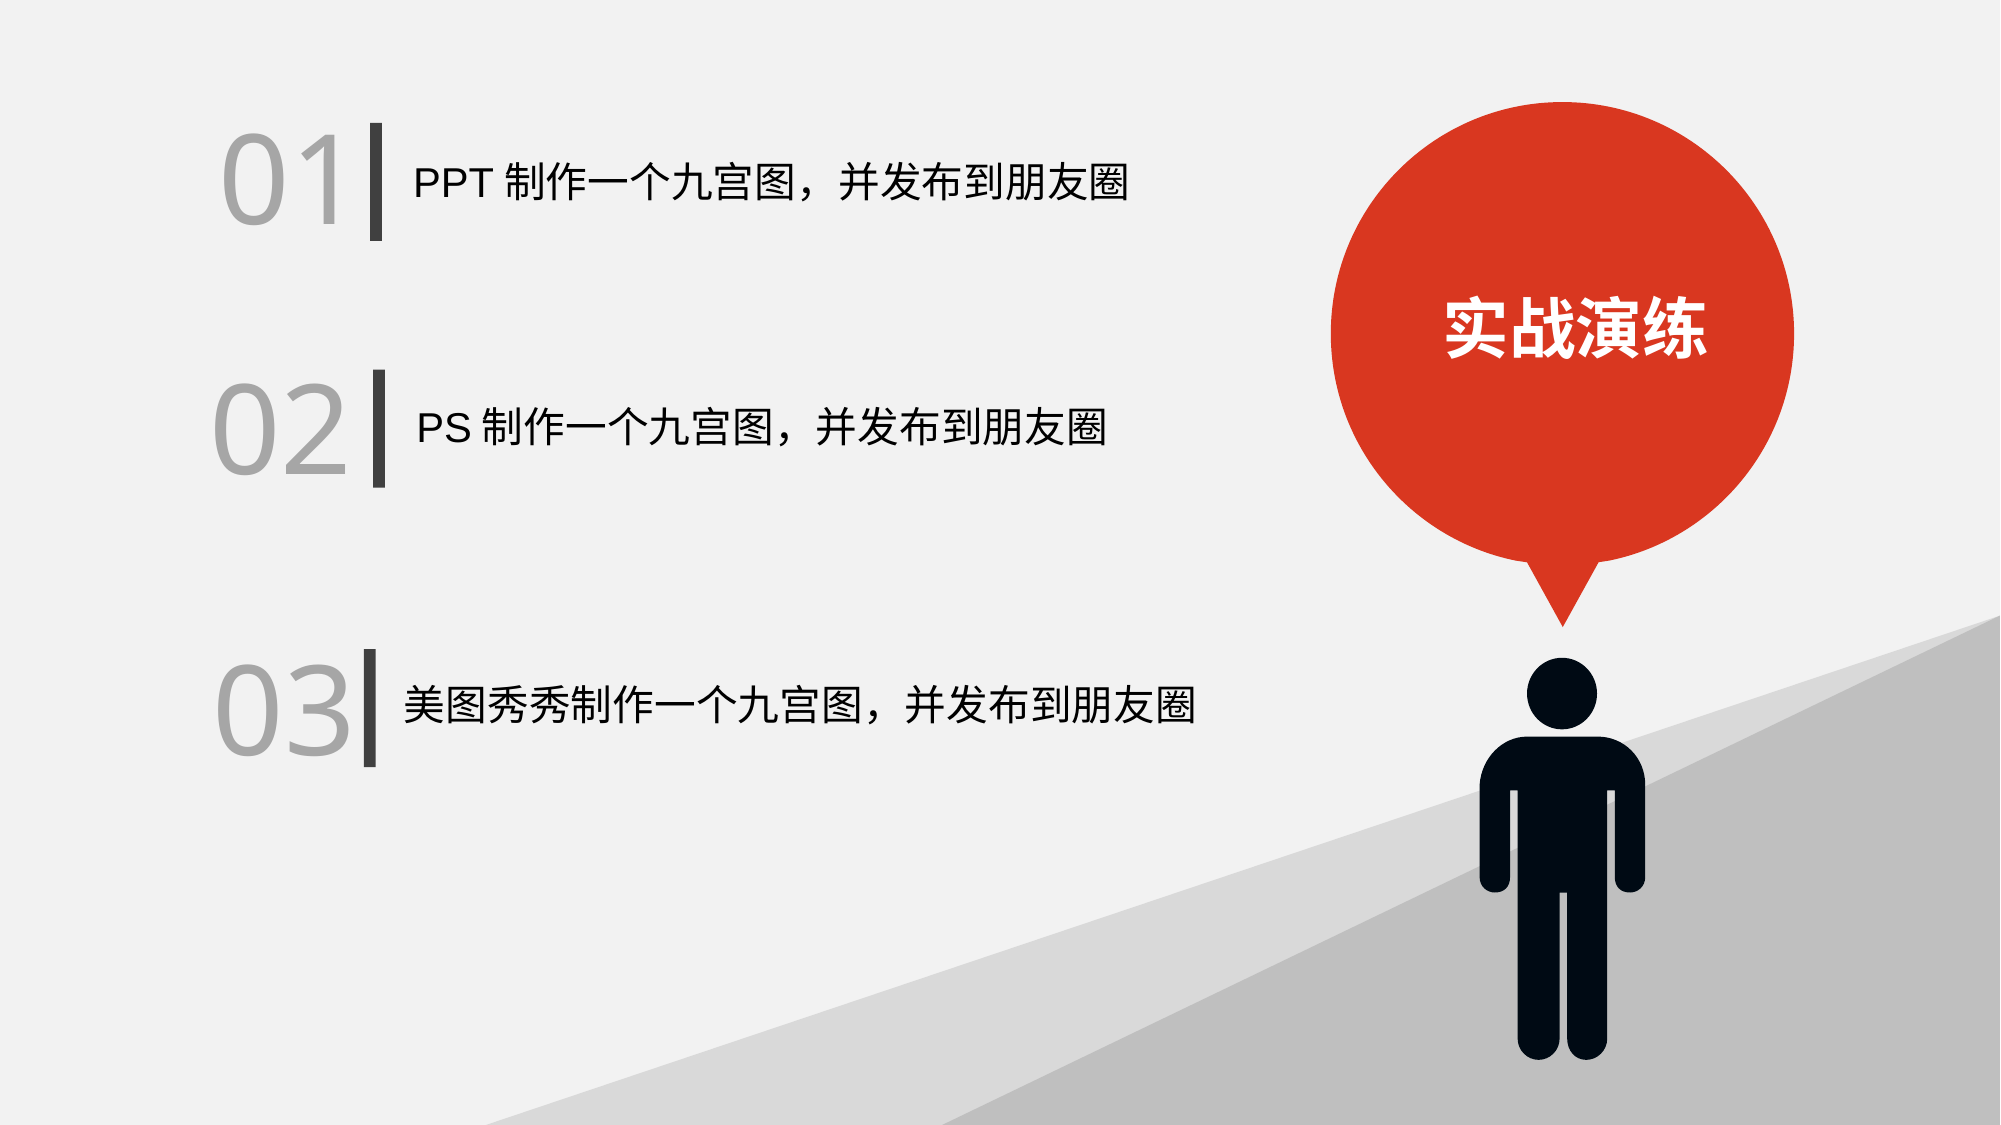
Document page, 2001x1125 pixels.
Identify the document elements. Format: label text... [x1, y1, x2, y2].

text_box [941, 614, 2000, 1125]
text_box [372, 368, 386, 489]
text_box [1609, 792, 1613, 802]
text_box 02 [209, 341, 353, 507]
text_box [1512, 792, 1516, 848]
text_box 03 [212, 623, 356, 788]
text_box [1478, 735, 1647, 1061]
text_box PPT制作一个九宫图，并发布到朋友圈 [413, 148, 1186, 214]
text_box 实战演练 [1442, 279, 1710, 375]
text_box [1526, 656, 1599, 731]
text_box [1329, 101, 1796, 630]
text_box 01 [218, 92, 362, 257]
text_box [363, 648, 377, 768]
text_box [369, 122, 383, 242]
text_box [485, 790, 1478, 1125]
text_box PS制作一个九宫图，并发布到朋友圈 [416, 393, 1189, 459]
text_box [1622, 616, 1994, 783]
text_box 美图秀秀制作一个九宫图，并发布到朋友圈 [403, 671, 1243, 737]
